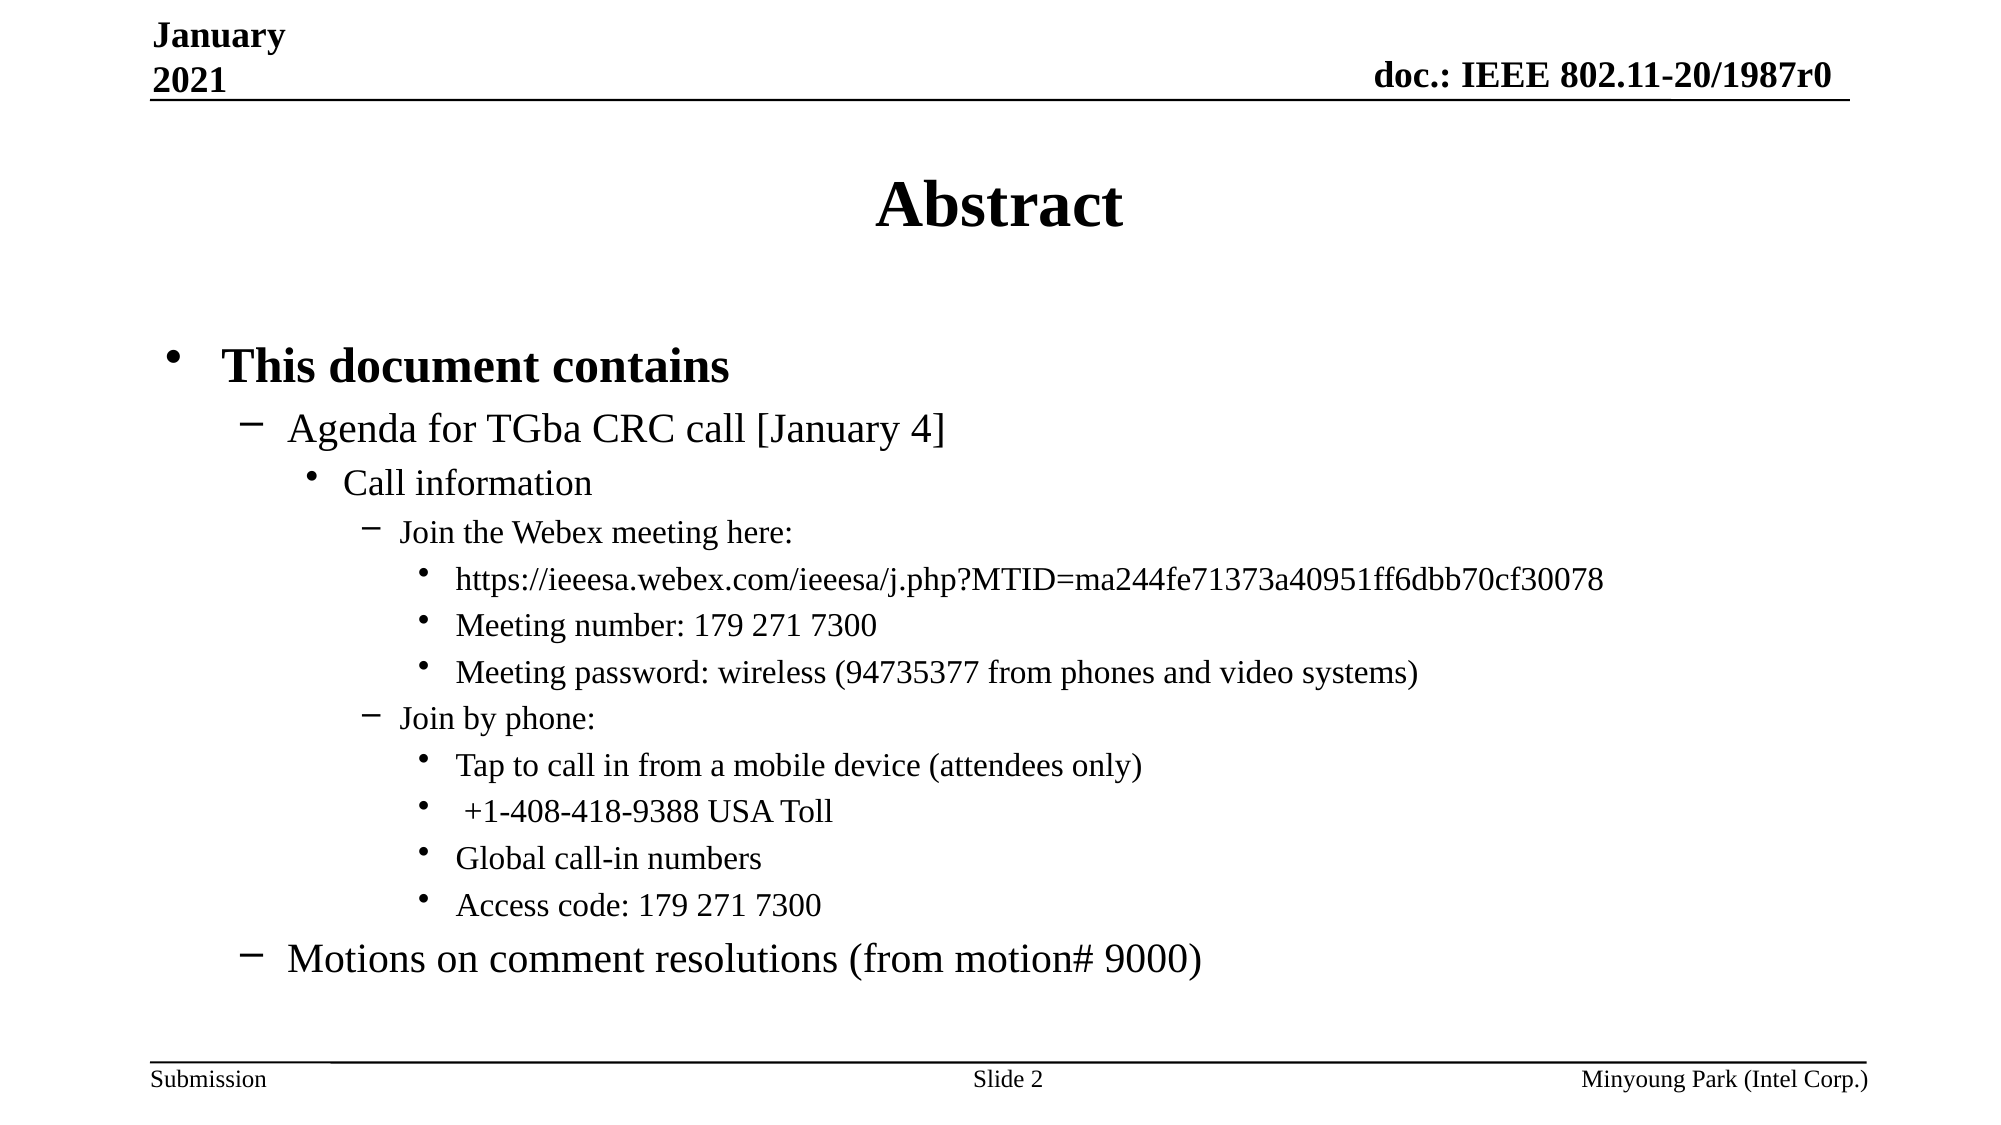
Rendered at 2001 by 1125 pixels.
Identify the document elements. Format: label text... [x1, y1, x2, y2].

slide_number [152, 54, 347, 101]
footer Minyoung Park (Intel Corp.) [1266, 1061, 1869, 1093]
list This document contains Agenda for TGba CRC call [January 4] Call information Join the Webex meeting here: https://ieeesa.webex.com/ieeesa/j.php?MTID=ma244fe71373a40951ff6dbb70cf30078 Meeting number: 179 271 7300 Meeting password: wireless (94735377 from phones and video systems) Join by phone: Tap to call in from a mobile device (attendees only) +1-408-418-9388 USA Toll Global call-in numbers Access code: 179 271 7300 Motions on comment resolutions (from motion# 9000) [150, 324, 1850, 1000]
slide_number Slide 2 [964, 1061, 1053, 1093]
title Abstract [150, 112, 1850, 288]
